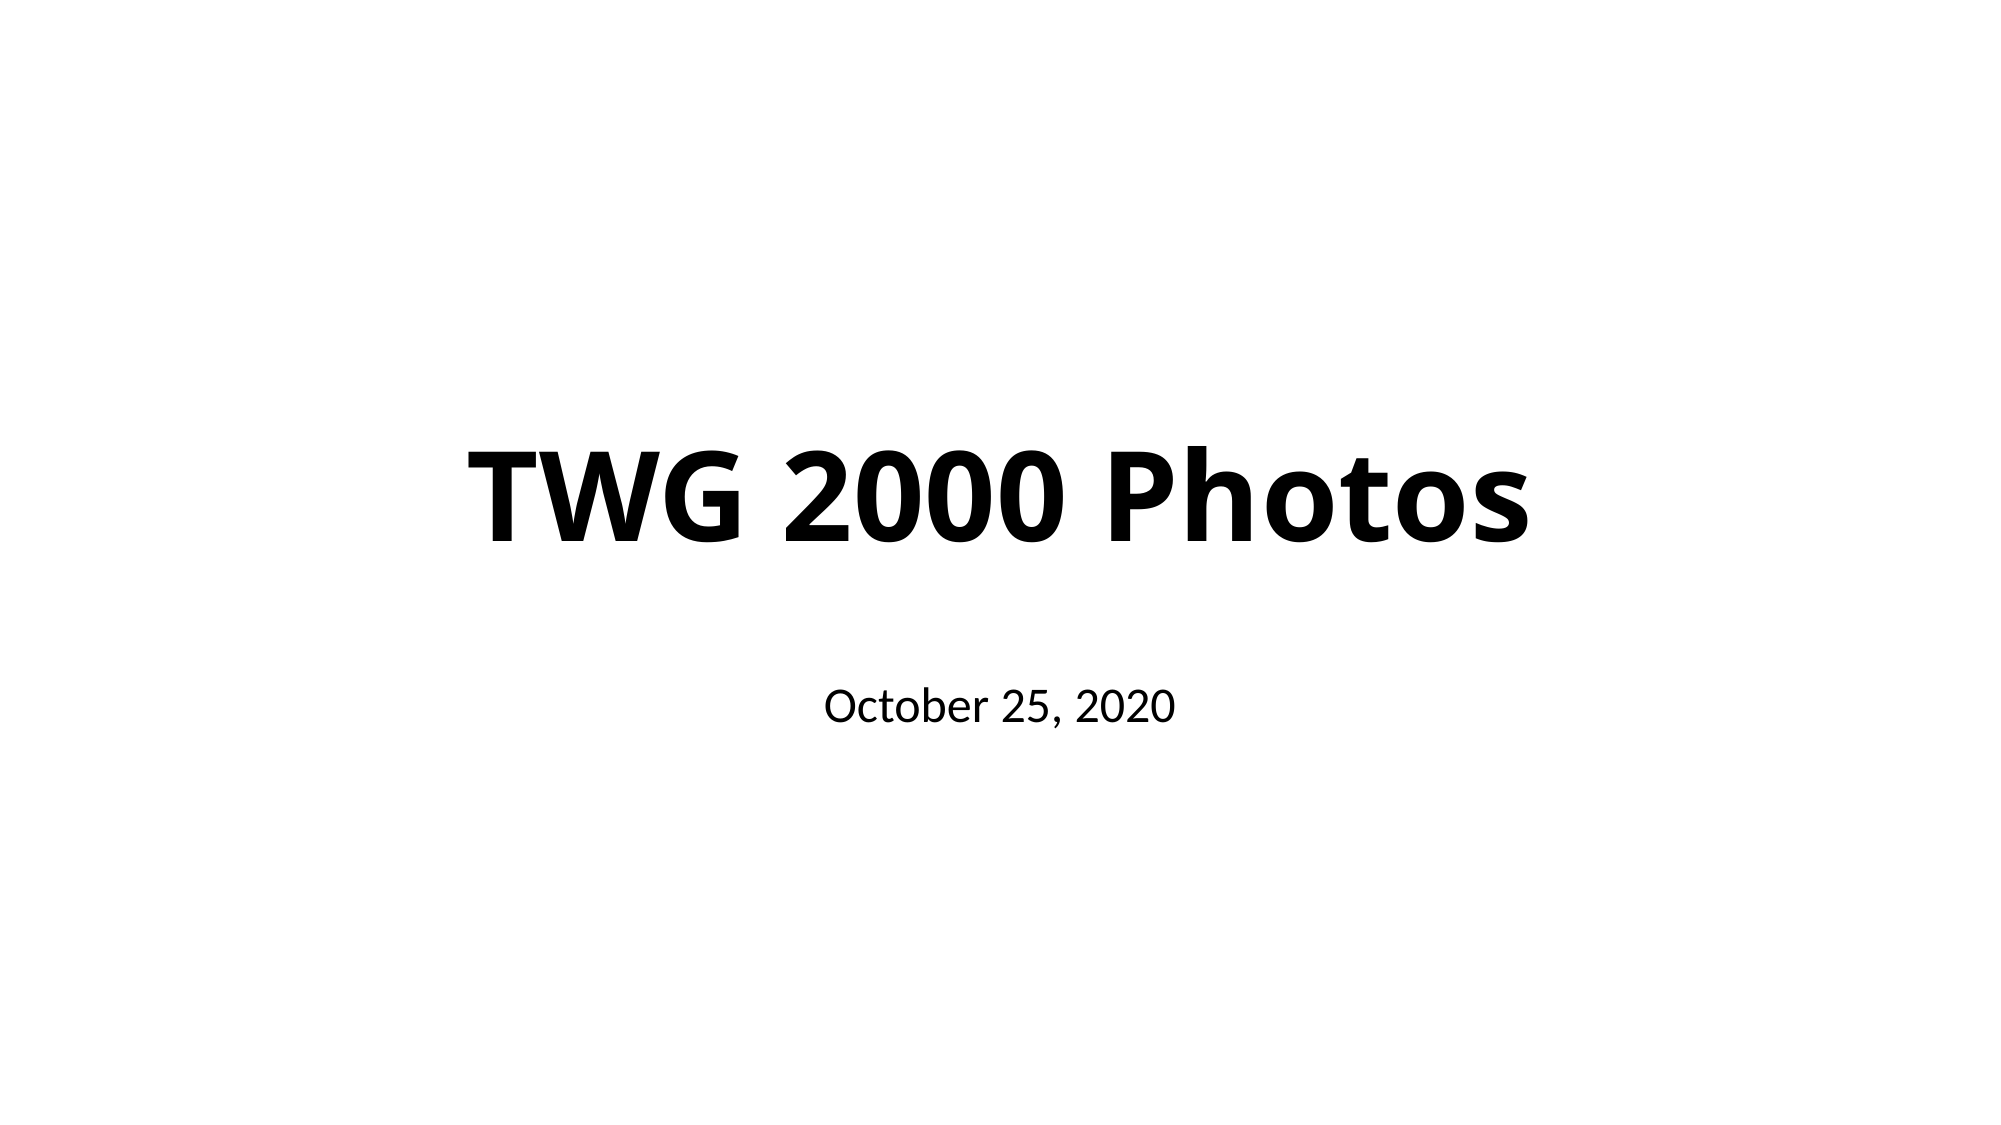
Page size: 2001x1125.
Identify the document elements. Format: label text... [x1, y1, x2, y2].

subtitle October 25, 2020 [249, 590, 1750, 863]
title TWG 2000 Photos [249, 184, 1750, 576]
